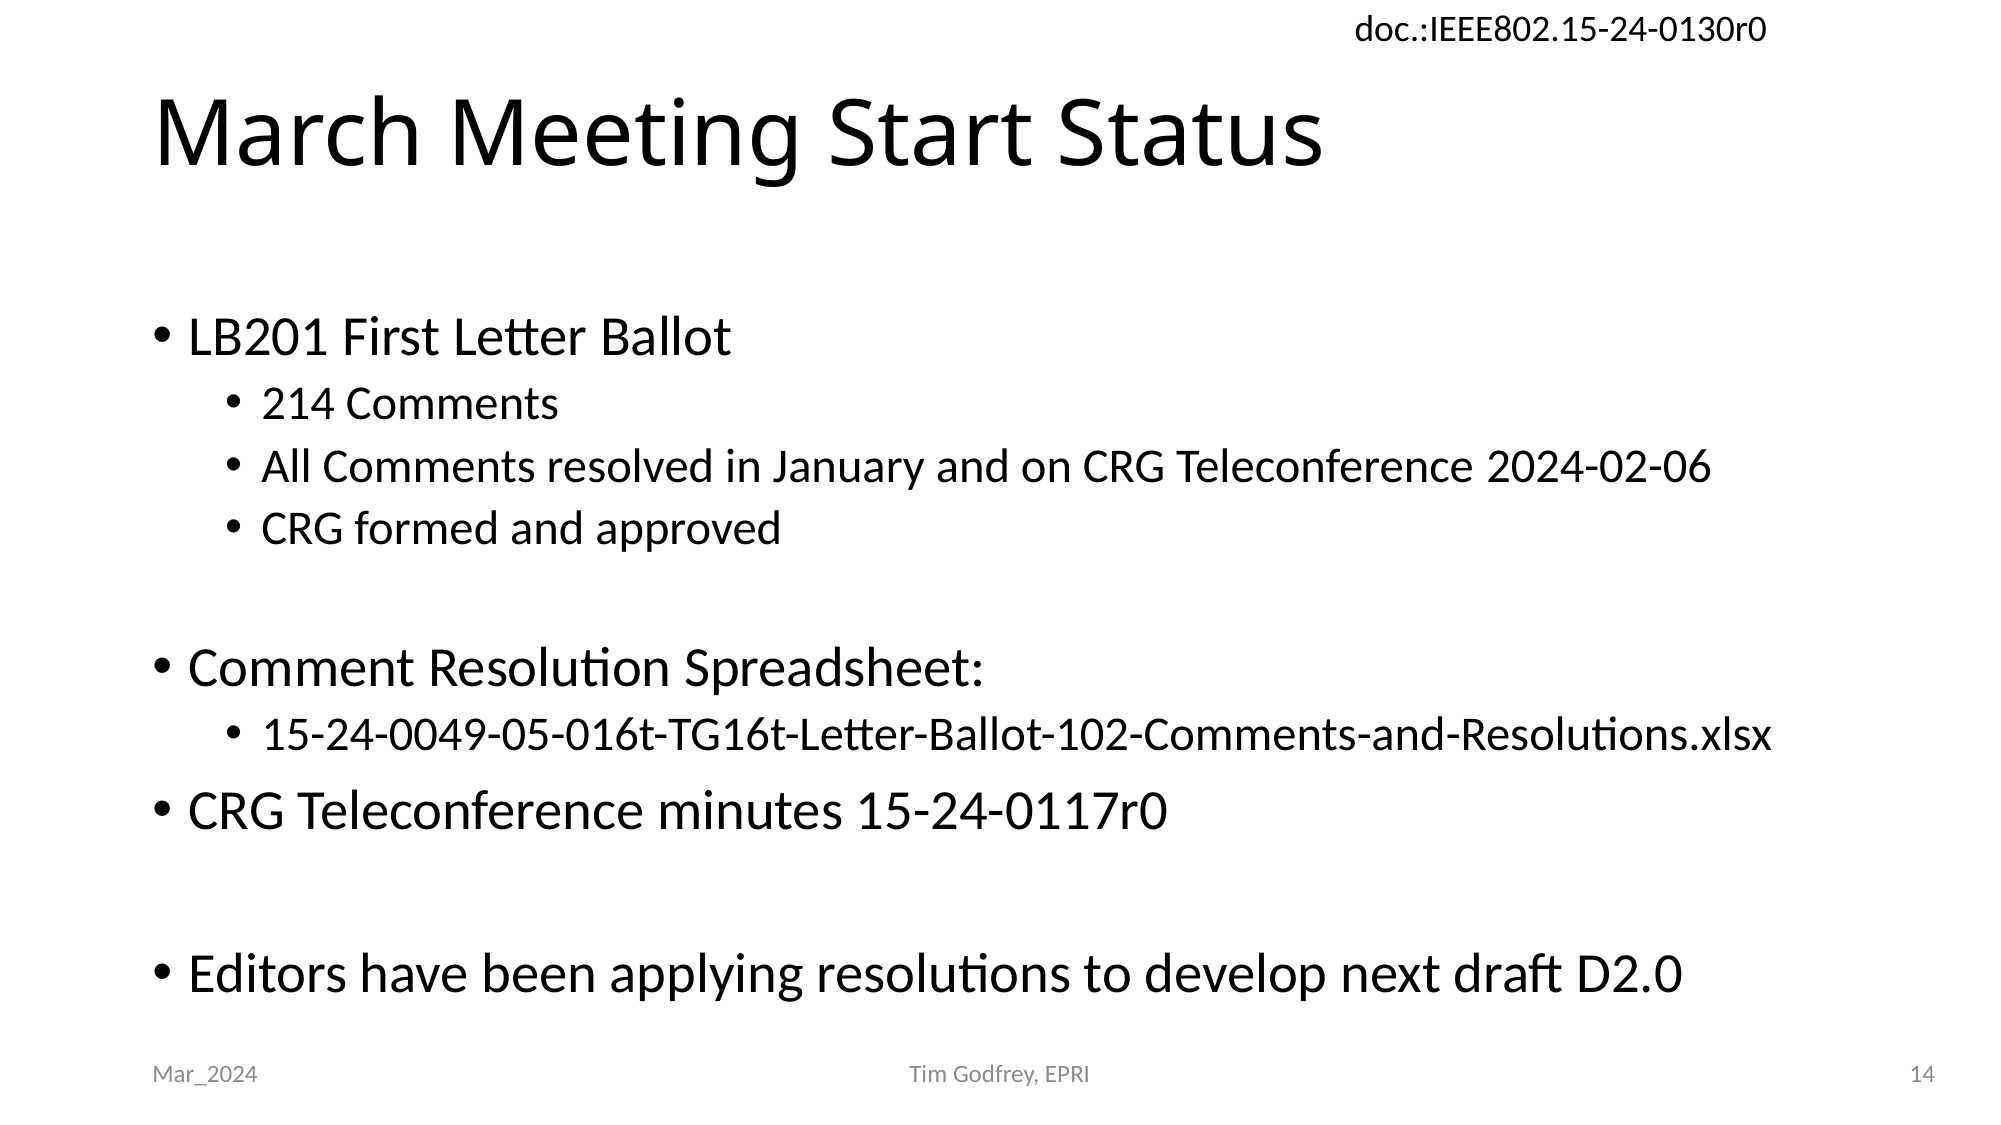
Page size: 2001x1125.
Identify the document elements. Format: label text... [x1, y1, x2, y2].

footer Tim Godfrey, EPRI [662, 1042, 1338, 1103]
list LB201 First Letter Ballot 214 Comments All Comments resolved in January and on CRG Teleconference 2024-02-06 CRG formed and approved Comment Resolution Spreadsheet: 15-24-0049-05-016t-TG16t-Letter-Ballot-102-Comments-and-Resolutions.xlsx CRG Teleconference minutes 15-24-0117r0 Editors have been applying resolutions to develop next draft D2.0 [137, 299, 1863, 1014]
slide_number 14 [1462, 1042, 1950, 1103]
slide_number Mar_2024 [137, 1042, 588, 1103]
title March Meeting Start Status [137, 59, 1863, 213]
